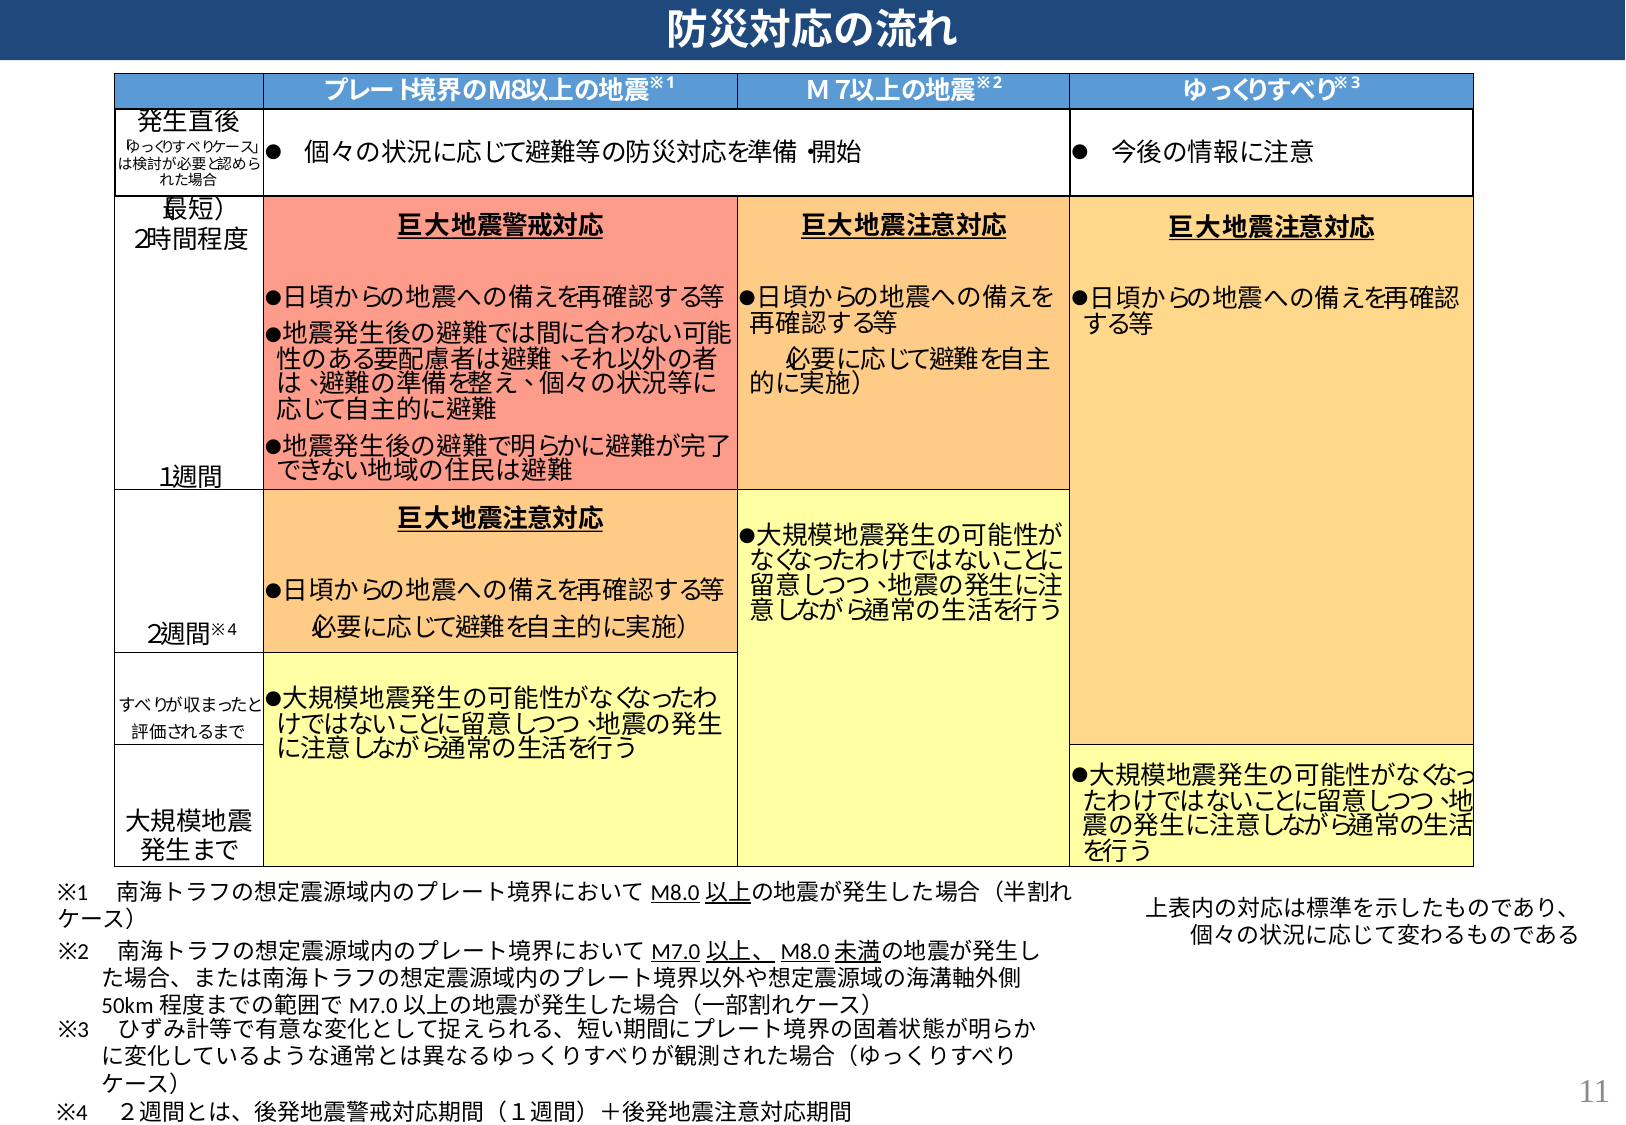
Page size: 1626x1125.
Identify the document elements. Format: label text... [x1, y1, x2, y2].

text_box 上表内の対応は標準を示したものであり、 個々の状況に応じて変わるものである [748, 886, 1596, 956]
text_box ※4 ２週間とは、後発地震警戒対応期間（１週間）＋後発地震注意対応期間（１週間） [41, 1093, 902, 1125]
text_box ※1 南海トラフの想定震源域内のプレート境界においてM8.0以上の地震が発生した場合（半割れケース） [40, 884, 1109, 925]
text_box ※3 ひずみ計等で有意な変化として捉えられる、短い期間にプレート境界の固着状態が明らかに変化しているような通常とは異なるゆっくりすべりが観測された場合（ゆっくりすべりケース） [41, 1018, 1062, 1093]
slide_number 10 [1513, 1061, 1625, 1122]
picture [103, 66, 1475, 882]
text_box 防災対応の流れ [0, 0, 1625, 62]
text_box ※2 南海トラフの想定震源域内のプレート境界においてM7.0以上、M8.0未満の地震が発生した場合、または南海トラフの想定震源域内のプレート境界以外や想定震源域の海溝軸外側50km程度までの範囲でM7.0以上の地震が発生した場合（一部割れケース） [41, 929, 1061, 1018]
